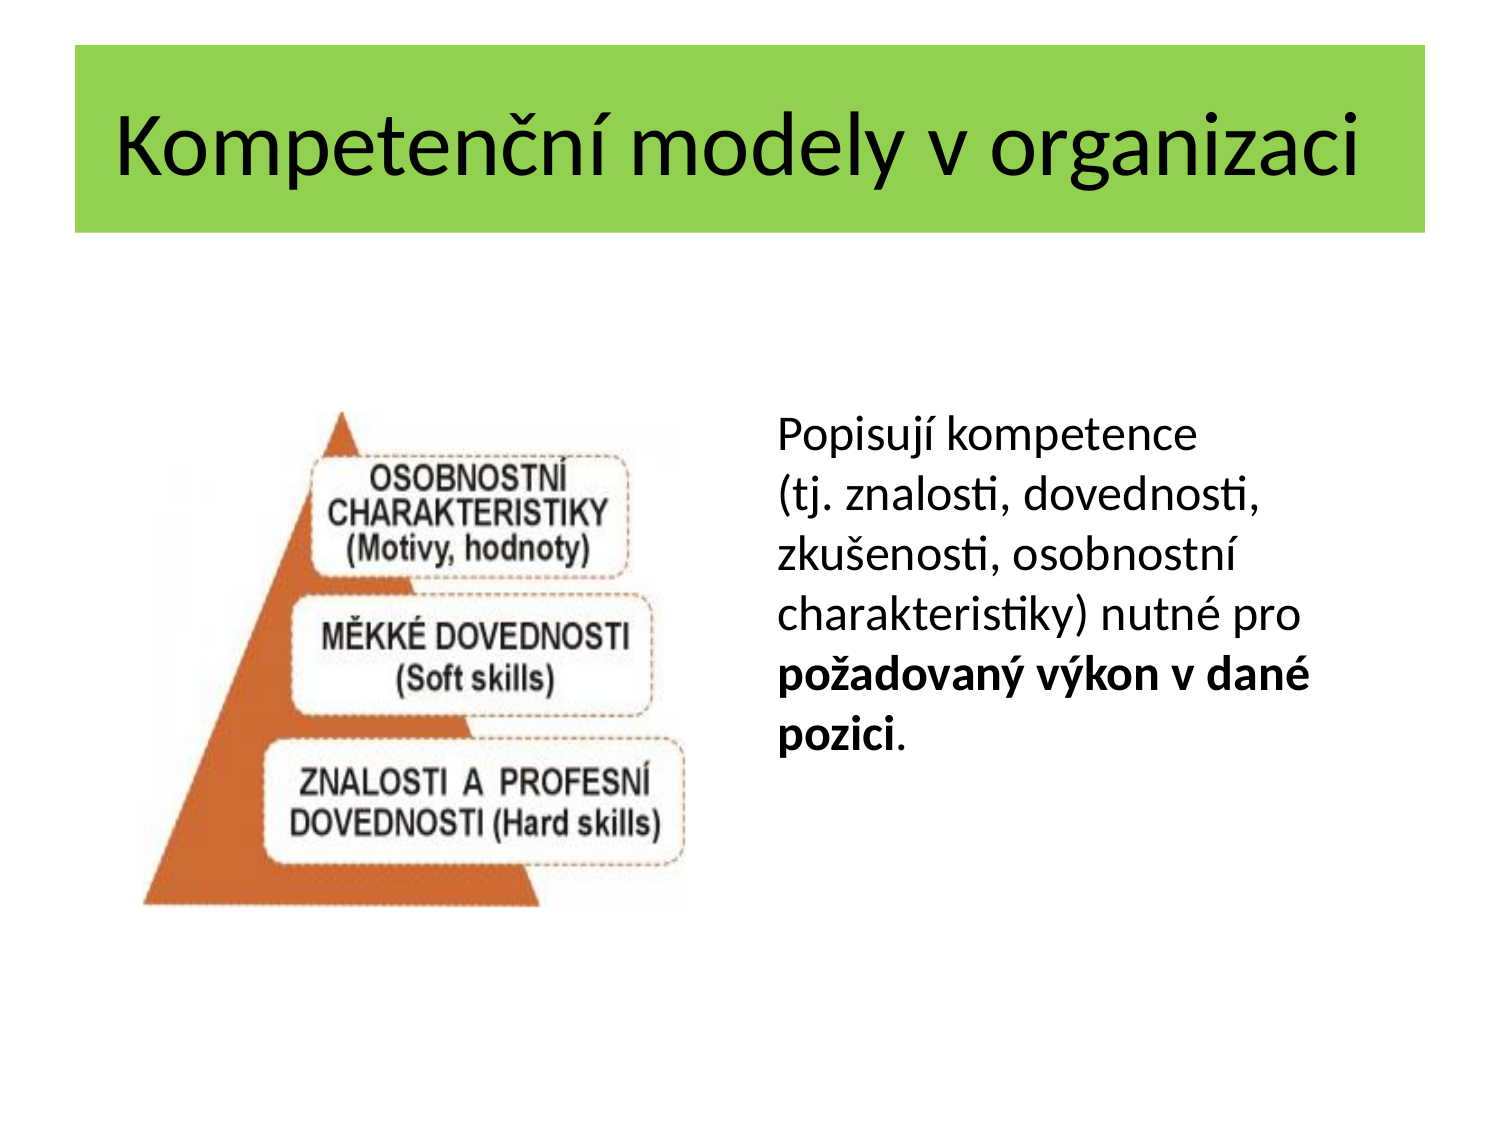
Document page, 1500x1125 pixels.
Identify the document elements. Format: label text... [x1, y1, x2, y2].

list Popisují kompetence (tj. znalosti, dovednosti, zkušenosti, osobnostní charakteristiky) nutné pro požadovaný výkon v dané pozici. [762, 262, 1425, 1005]
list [100, 396, 707, 921]
title Kompetenční modely v organizaci [75, 45, 1425, 233]
